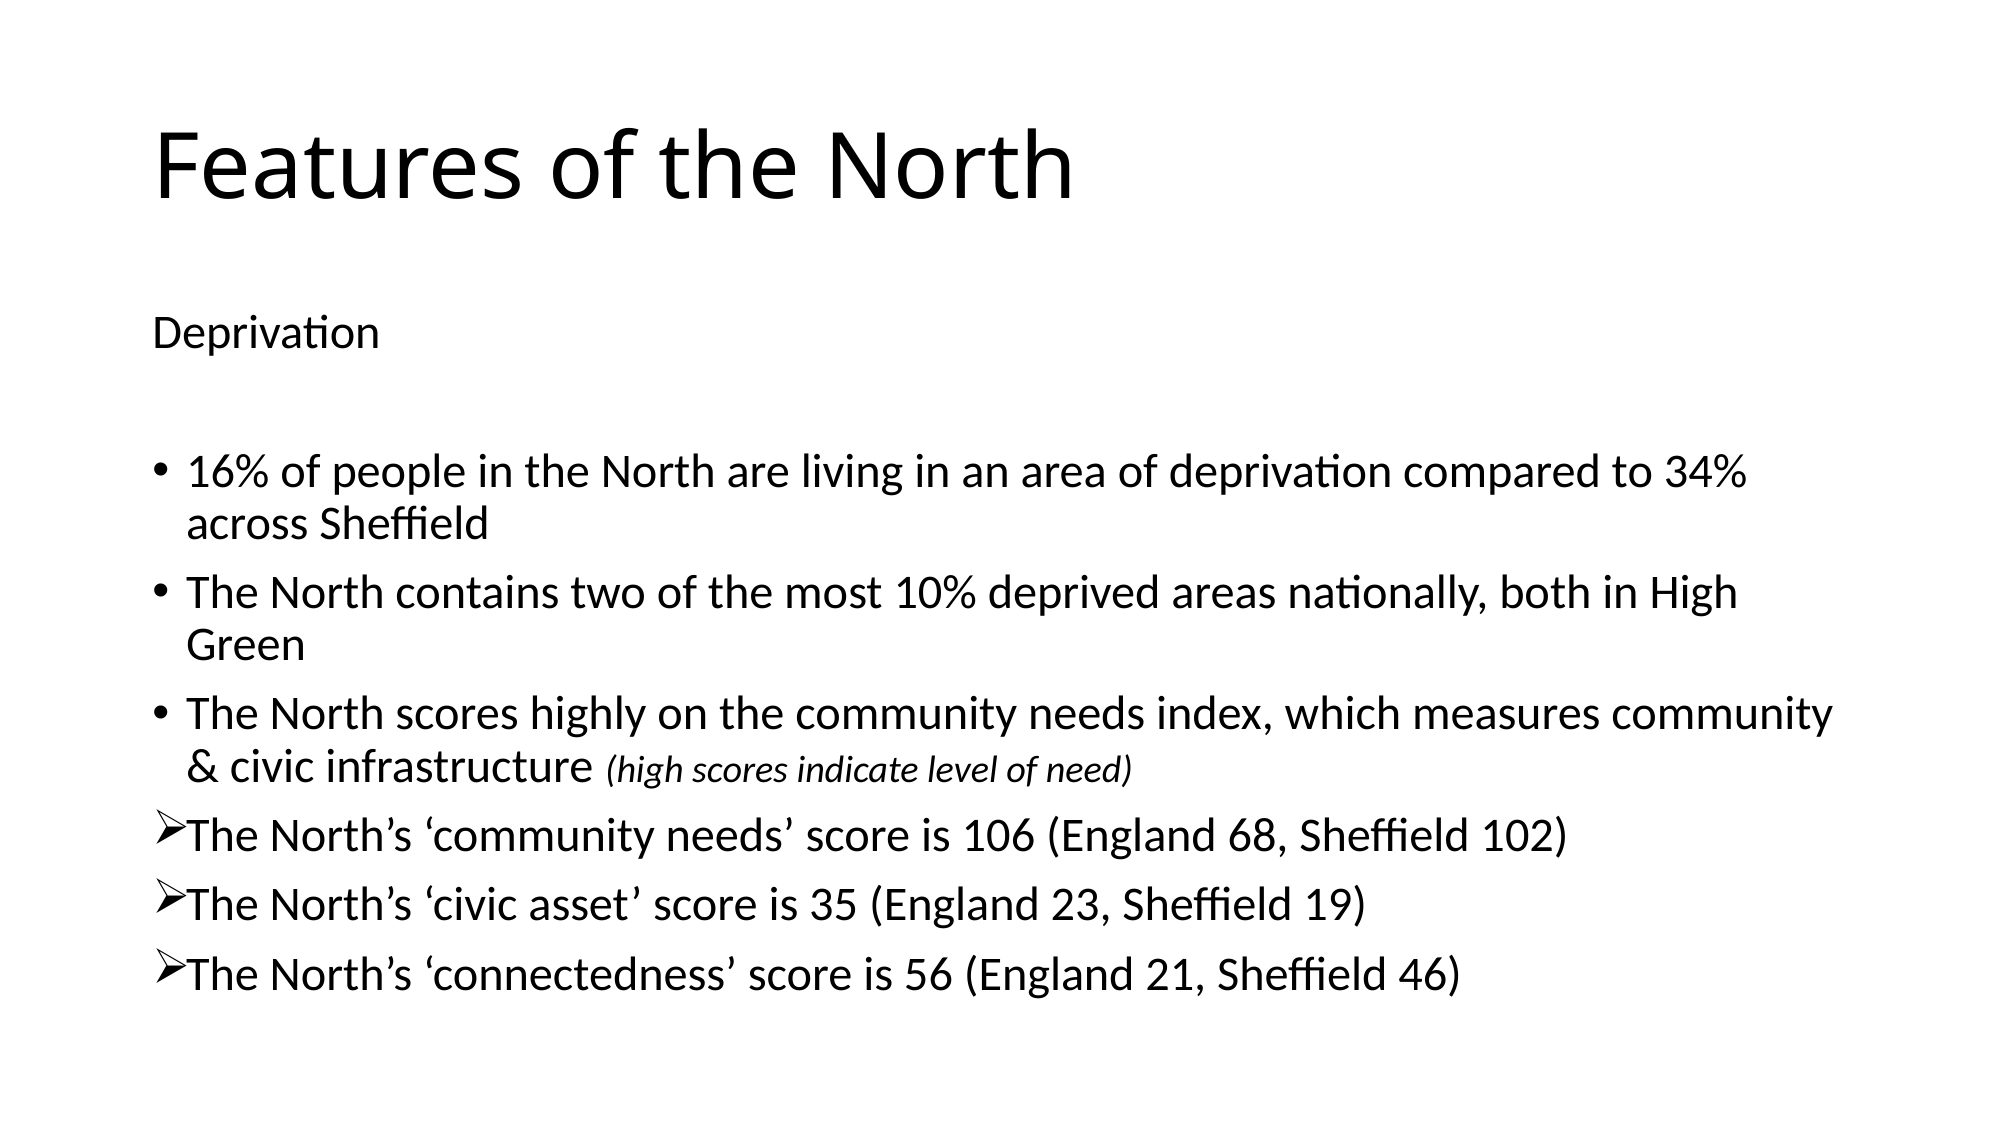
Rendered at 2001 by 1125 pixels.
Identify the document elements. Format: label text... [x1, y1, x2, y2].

list Deprivation 16% of people in the North are living in an area of deprivation compared to 34% across Sheffield The North contains two of the most 10% deprived areas nationally, both in High Green The North scores highly on the community needs index, which measures community & civic infrastructure (high scores indicate level of need) The North’s ‘community needs’ score is 106 (England 68, Sheffield 102) The North’s ‘civic asset’ score is 35 (England 23, Sheffield 19) The North’s ‘connectedness’ score is 56 (England 21, Sheffield 46) [137, 299, 1863, 1014]
title Features of the North [137, 59, 1863, 278]
